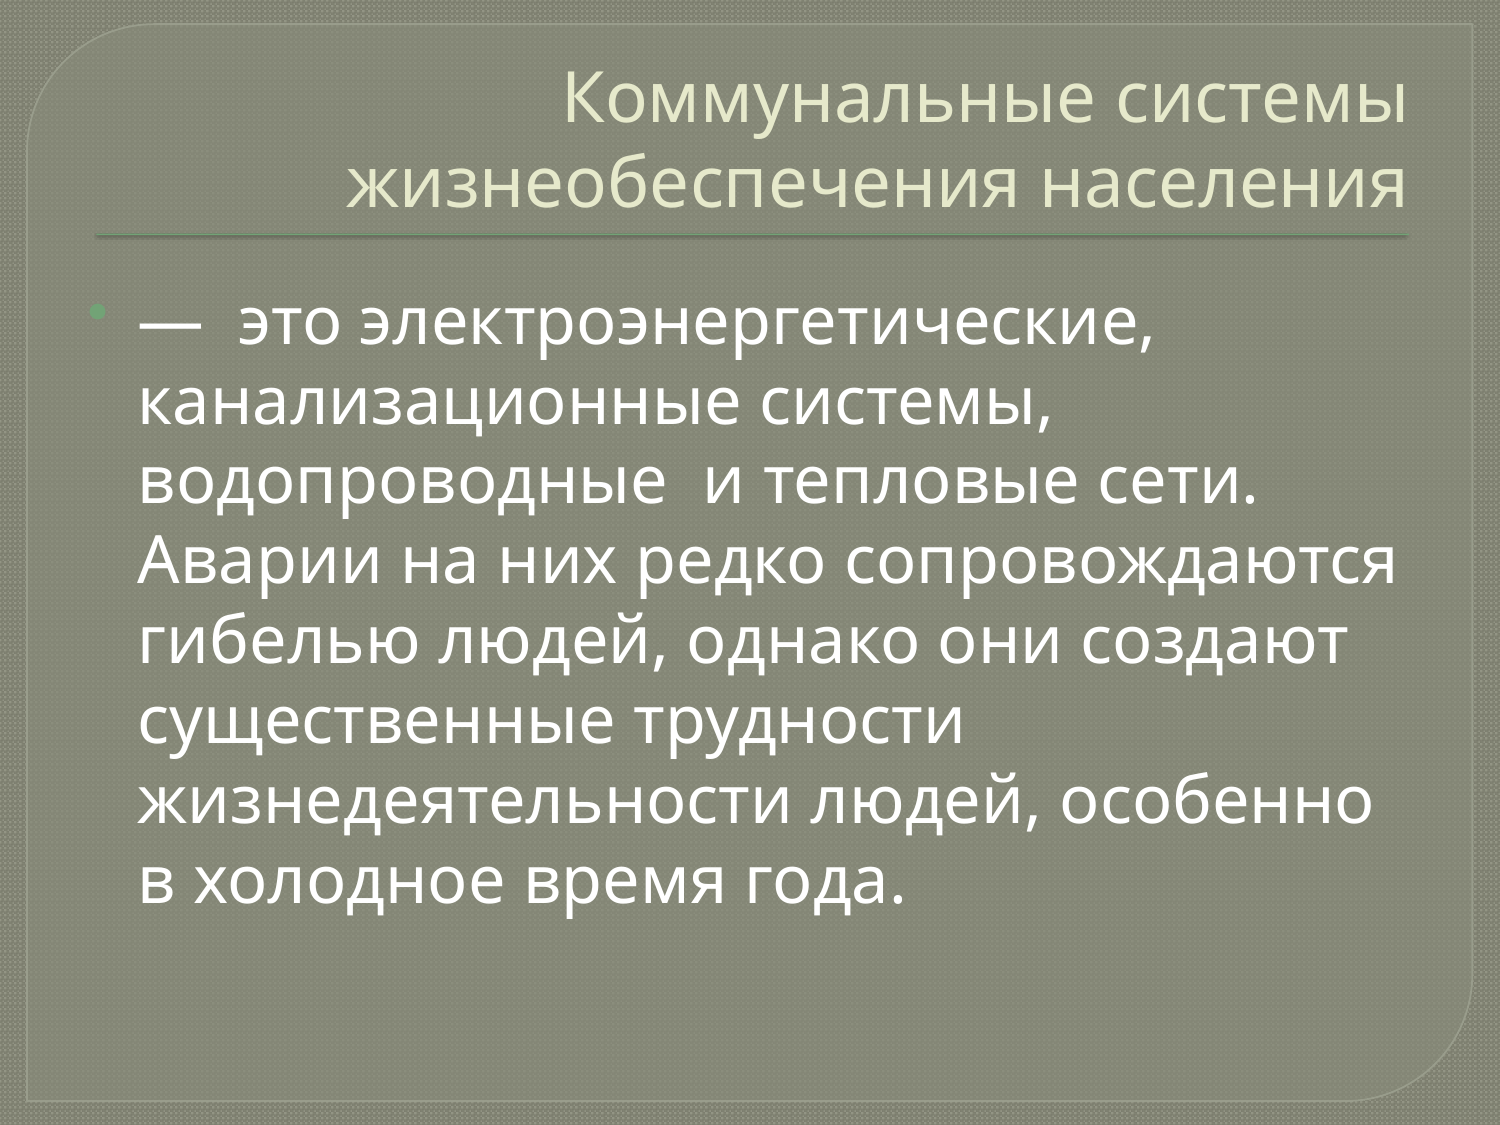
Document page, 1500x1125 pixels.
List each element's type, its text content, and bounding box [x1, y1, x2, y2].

title Коммунальные системы жизнеобеспечения населения [75, 41, 1425, 230]
list — это электроэнергетические, канализационные системы, водопроводные и тепловые сети. Аварии на них редко сопровождаются гибелью людей, однако они создают существенные трудности жизнедеятельности людей, особенно в холодное время года. [75, 270, 1425, 1013]
